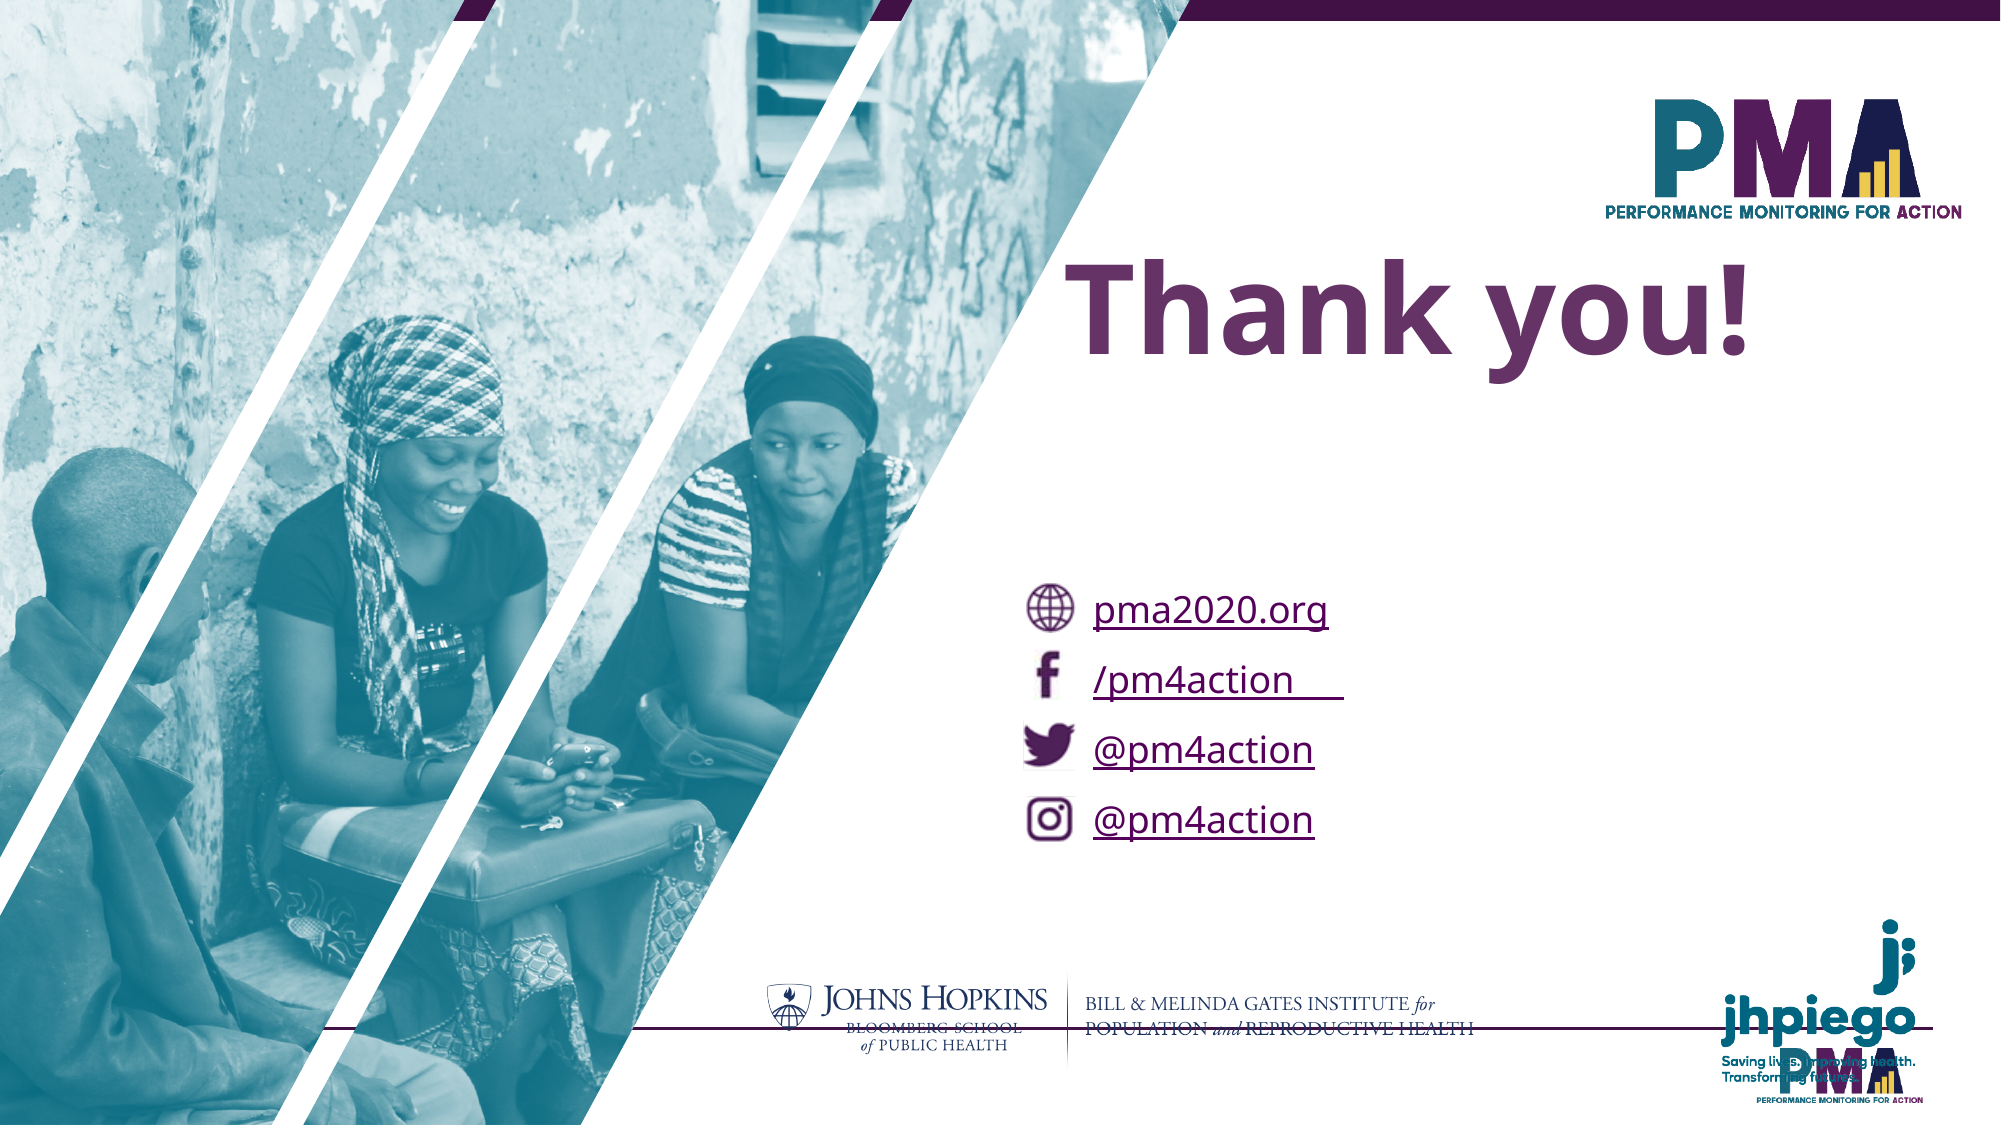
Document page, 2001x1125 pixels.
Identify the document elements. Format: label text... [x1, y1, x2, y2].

text_box Thank you! [1197, 222, 2000, 388]
picture [0, 0, 1191, 1125]
picture [1194, 961, 1513, 1078]
picture [1687, 887, 1949, 1116]
picture [1587, 0, 1985, 307]
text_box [1197, 578, 1539, 853]
